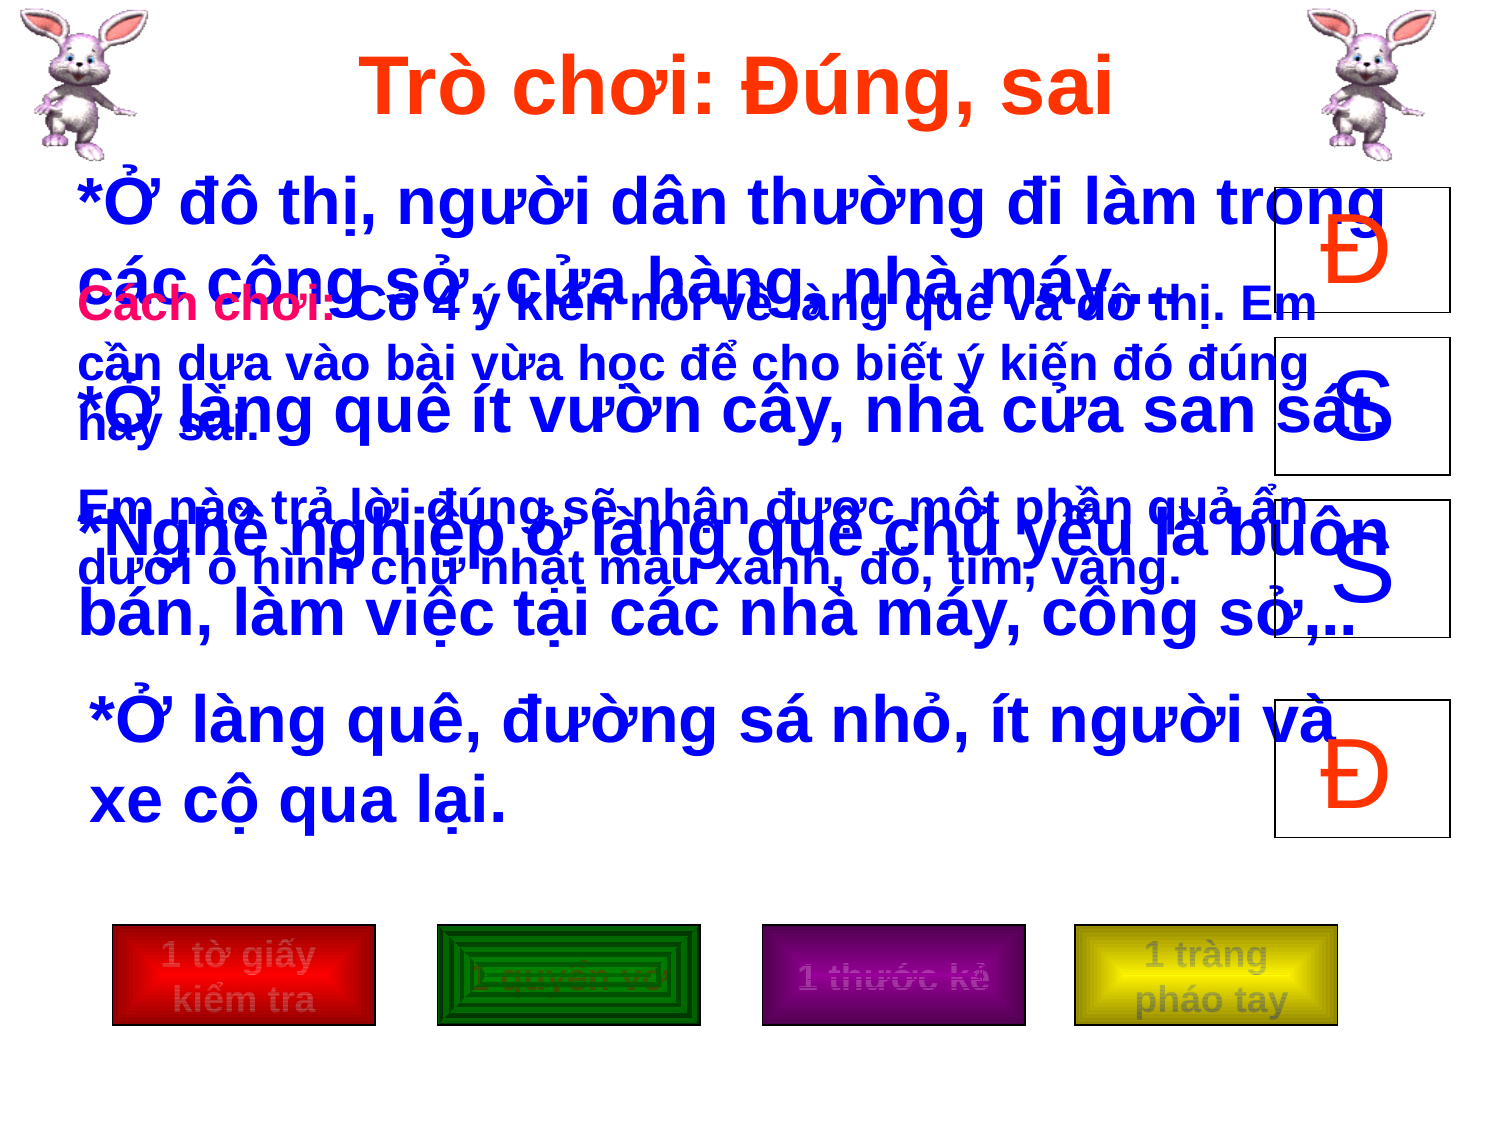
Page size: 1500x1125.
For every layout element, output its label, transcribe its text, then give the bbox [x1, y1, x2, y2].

text_box Đ [1287, 724, 1425, 813]
text_box S [1338, 350, 1438, 450]
text_box Cách chơi: Có 4 ý kiến nói về làng quê và đô thị. Em cần dựa vào bài vừa học để cho biết ý kiến đó đúng hay sai. Em nào trả lời đúng sẽ nhận được một phần quả ẩn dưới ô hình chữ nhật màu xanh, đỏ, tím, vàng. [62, 262, 1338, 603]
text_box [1275, 699, 1450, 838]
picture [0, 0, 162, 176]
text_box [1338, 337, 1450, 475]
text_box Trò chơi: Đúng, sai [249, 24, 1225, 138]
text_box Đ [1287, 199, 1425, 288]
text_box *Ở làng quê, đường sá nhỏ, ít người và xe cộ qua lại. [74, 662, 1213, 850]
text_box [1074, 924, 1338, 1025]
text_box [1275, 187, 1450, 313]
text_box S [1287, 512, 1438, 613]
text_box [112, 924, 375, 1025]
picture [1287, 0, 1449, 176]
text_box [762, 924, 1025, 1025]
text_box [1275, 499, 1450, 638]
text_box *Ở đô thị, người dân thường đi làm trong các công sở, cửa hàng, nhà máy,... [62, 149, 1238, 262]
text_box *Nghề nghiệp ở làng quê chủ yếu là buôn bán, làm việc tại các nhà máy, công sở,.. [62, 603, 1238, 663]
text_box [437, 924, 700, 1025]
